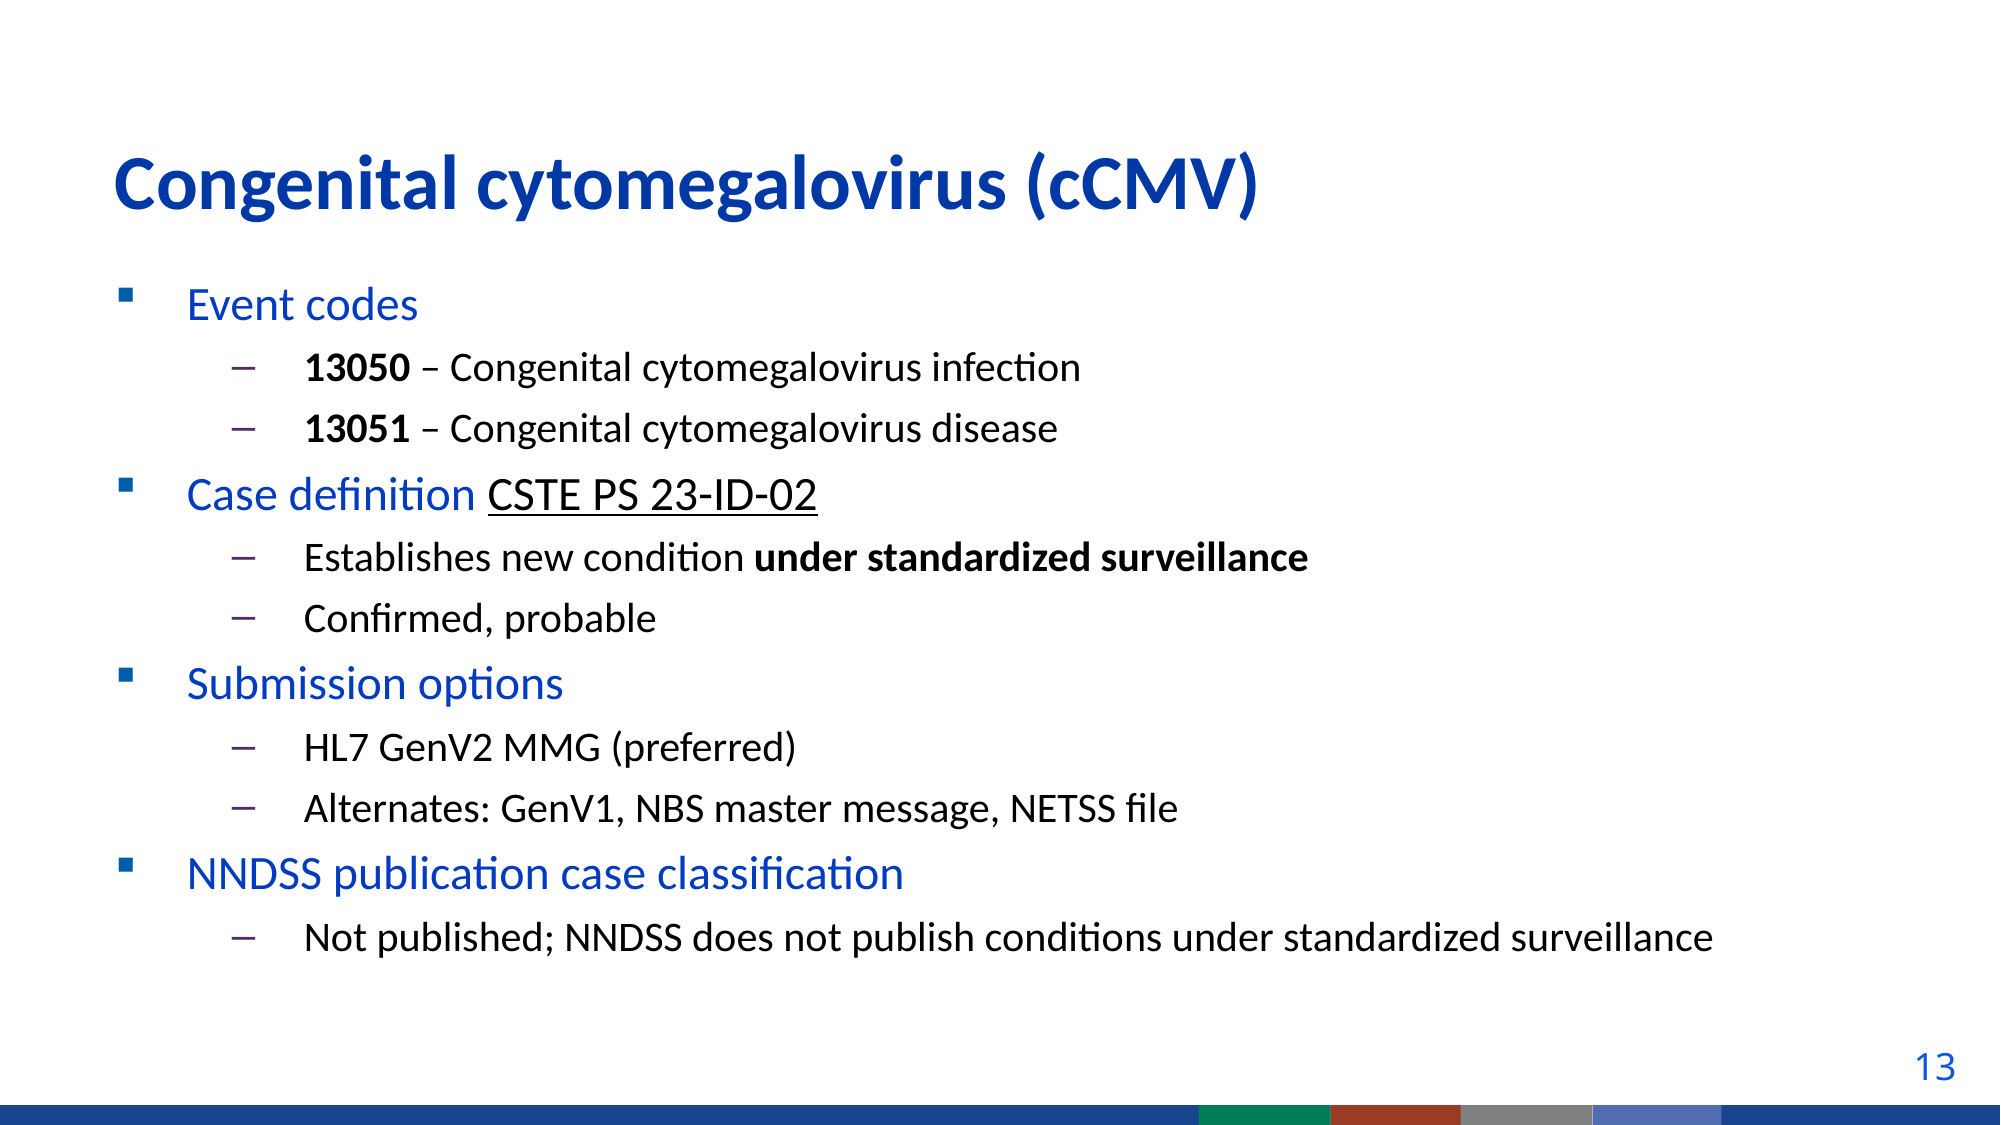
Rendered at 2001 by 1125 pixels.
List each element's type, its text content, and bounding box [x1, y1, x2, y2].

title Congenital cytomegalovirus (cCMV) [99, 45, 1900, 233]
slide_number 13 [1898, 1035, 2000, 1096]
list Event codes 13050 – Congenital cytomegalovirus infection 13051 – Congenital cytomegalovirus disease Case definition CSTE PS 23-ID-02 Establishes new condition under standardized surveillance Confirmed, probable Submission options HL7 GenV2 MMG (preferred) Alternates: GenV1, NBS master message, NETSS file NNDSS publication case classification Not published; NNDSS does not publish conditions under standardized surveillance [99, 253, 1983, 985]
